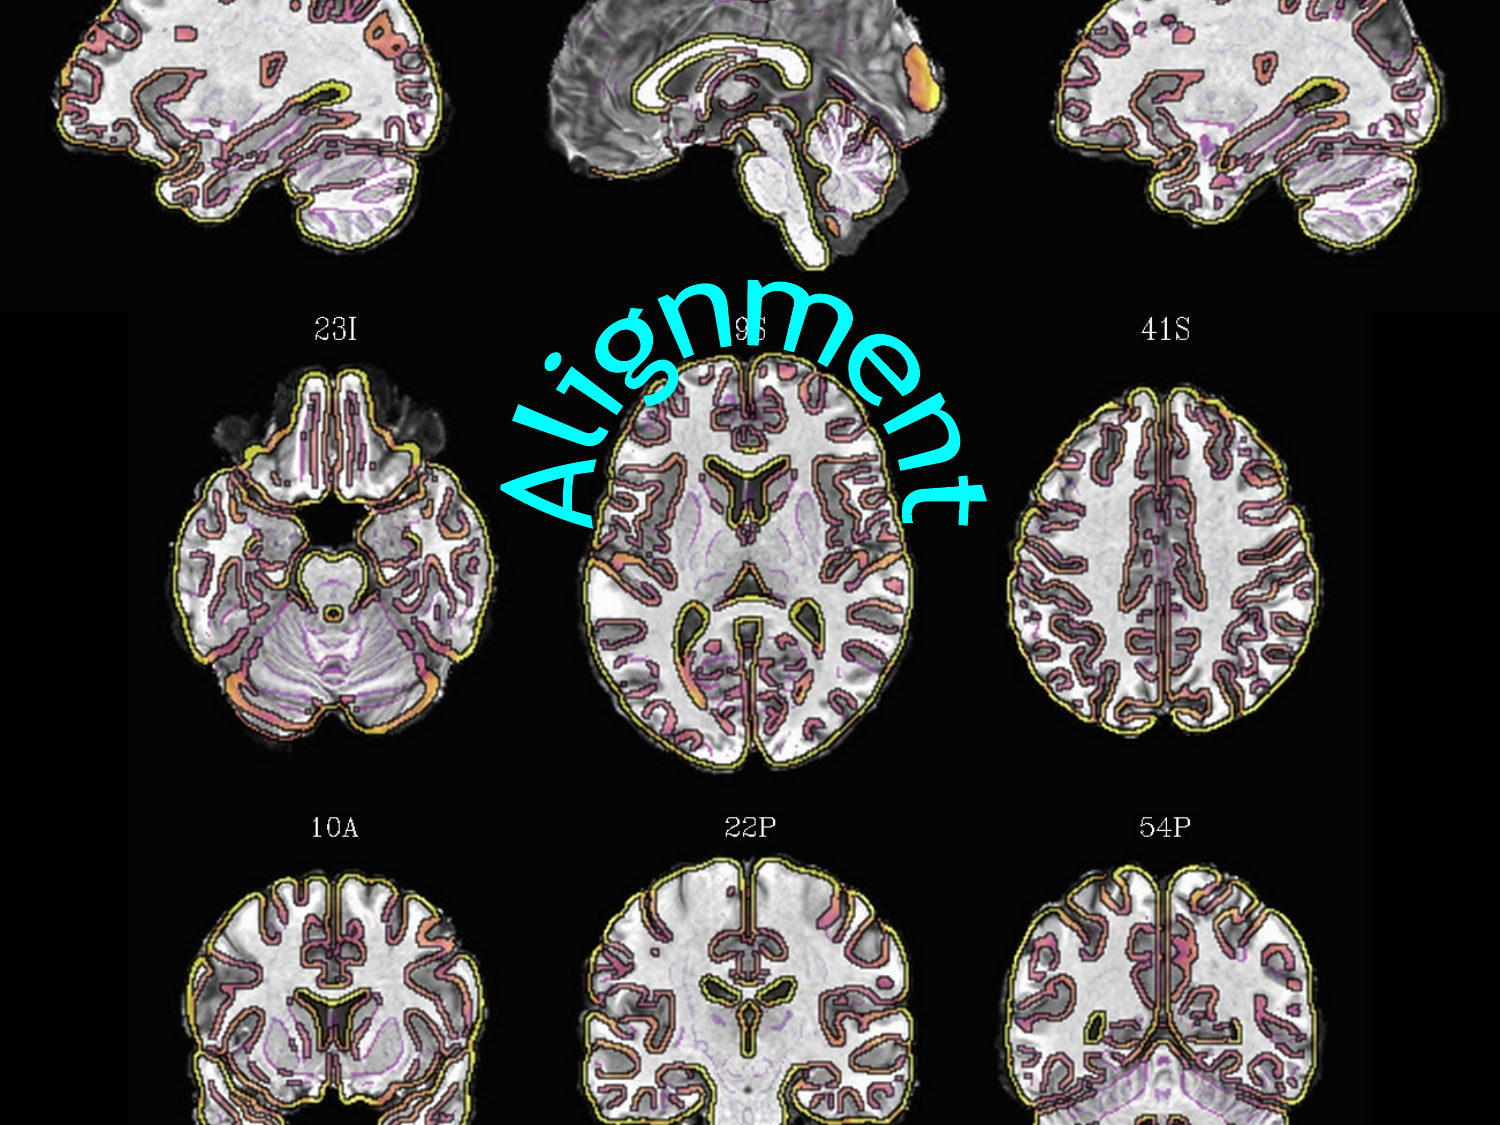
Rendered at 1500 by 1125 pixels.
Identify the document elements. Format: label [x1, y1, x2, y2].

text_box [499, 279, 988, 529]
picture [0, 0, 1500, 1125]
